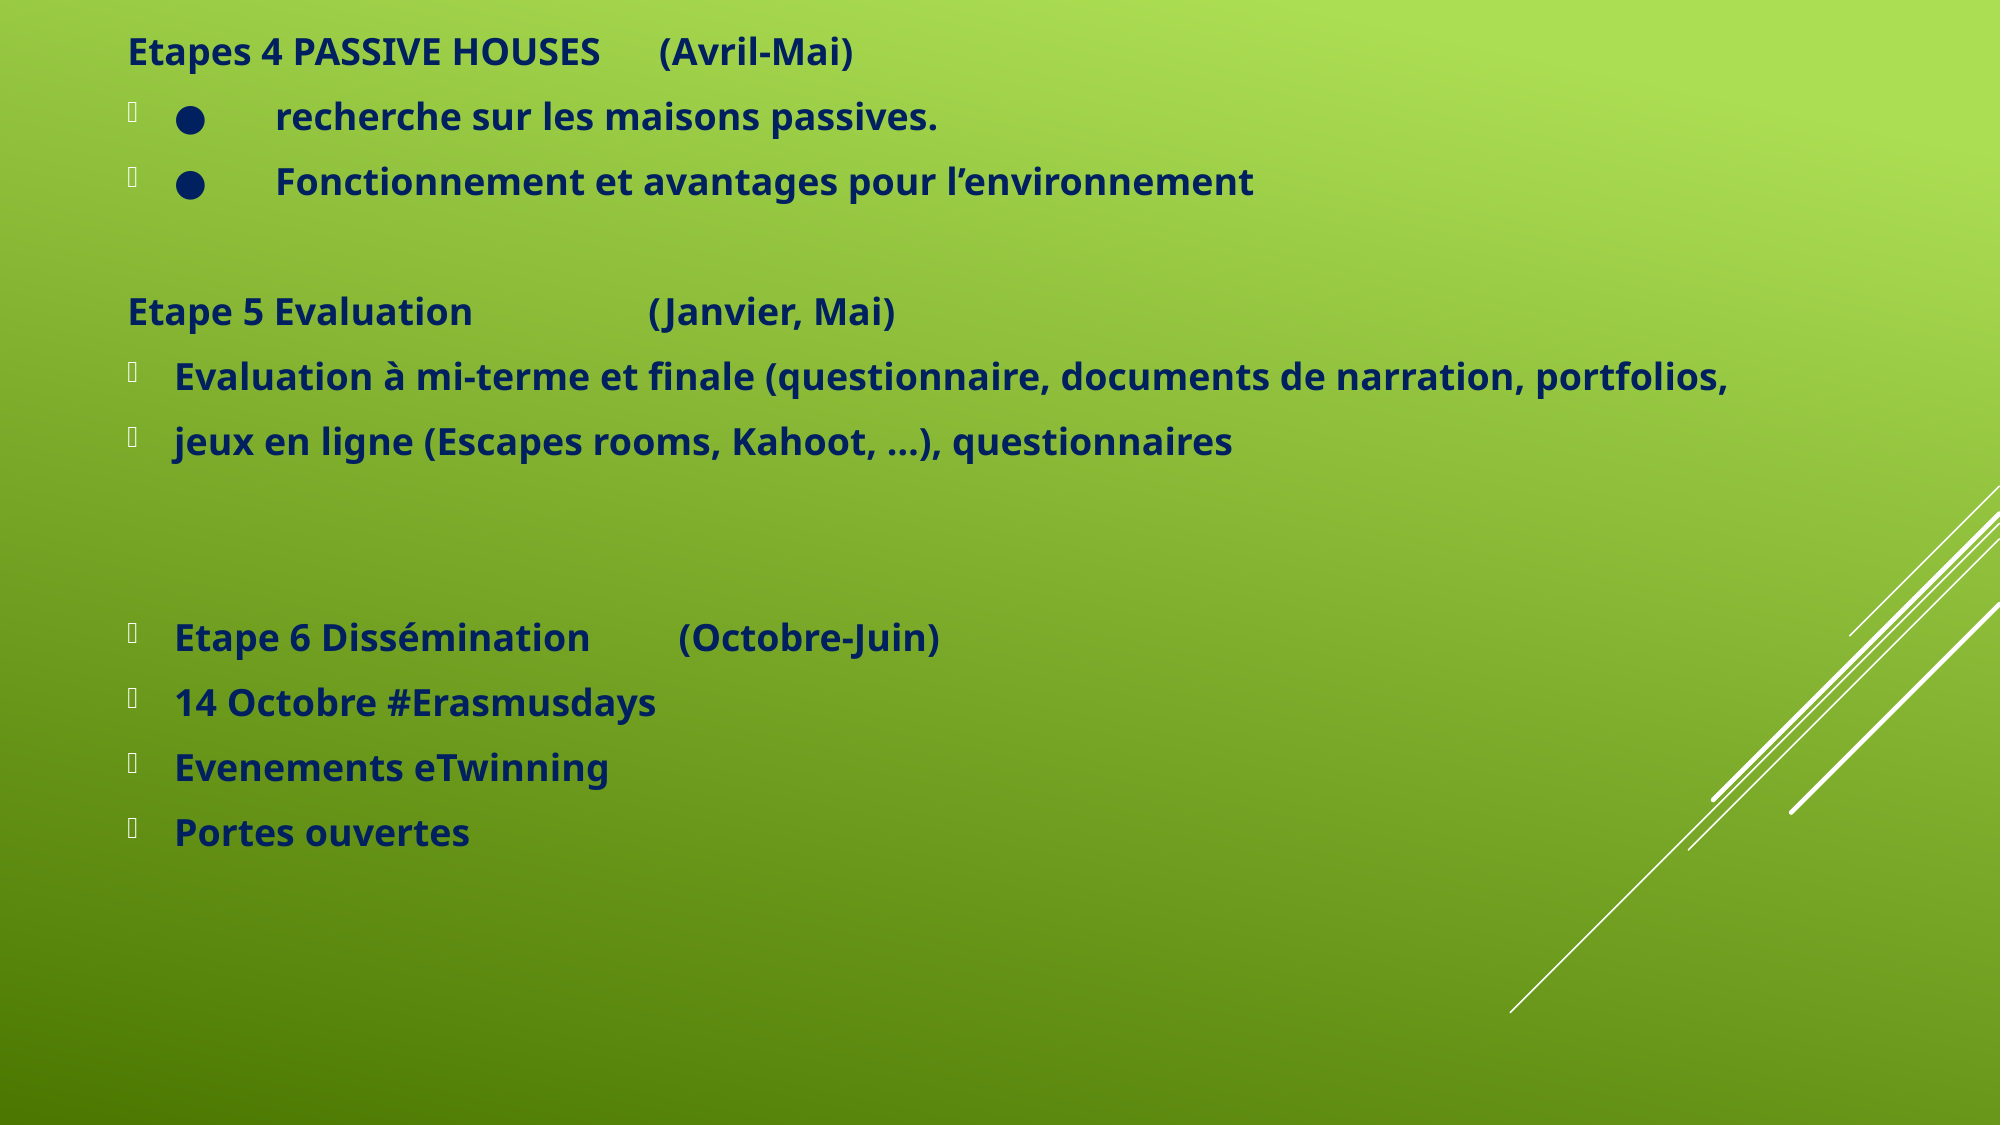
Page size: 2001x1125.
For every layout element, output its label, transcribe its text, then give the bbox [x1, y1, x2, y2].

list Etapes 4 PASSIVE HOUSES (Avril-Mai) ● recherche sur les maisons passives. ● Fonctionnement et avantages pour l’environnement Etape 5 Evaluation (Janvier, Mai) Evaluation à mi-terme et finale (questionnaire, documents de narration, portfolios, jeux en ligne (Escapes rooms, Kahoot, …), questionnaires Etape 6 Dissémination (Octobre-Juin) 14 Octobre #Erasmusdays Evenements eTwinning Portes ouvertes [112, 157, 1965, 1074]
